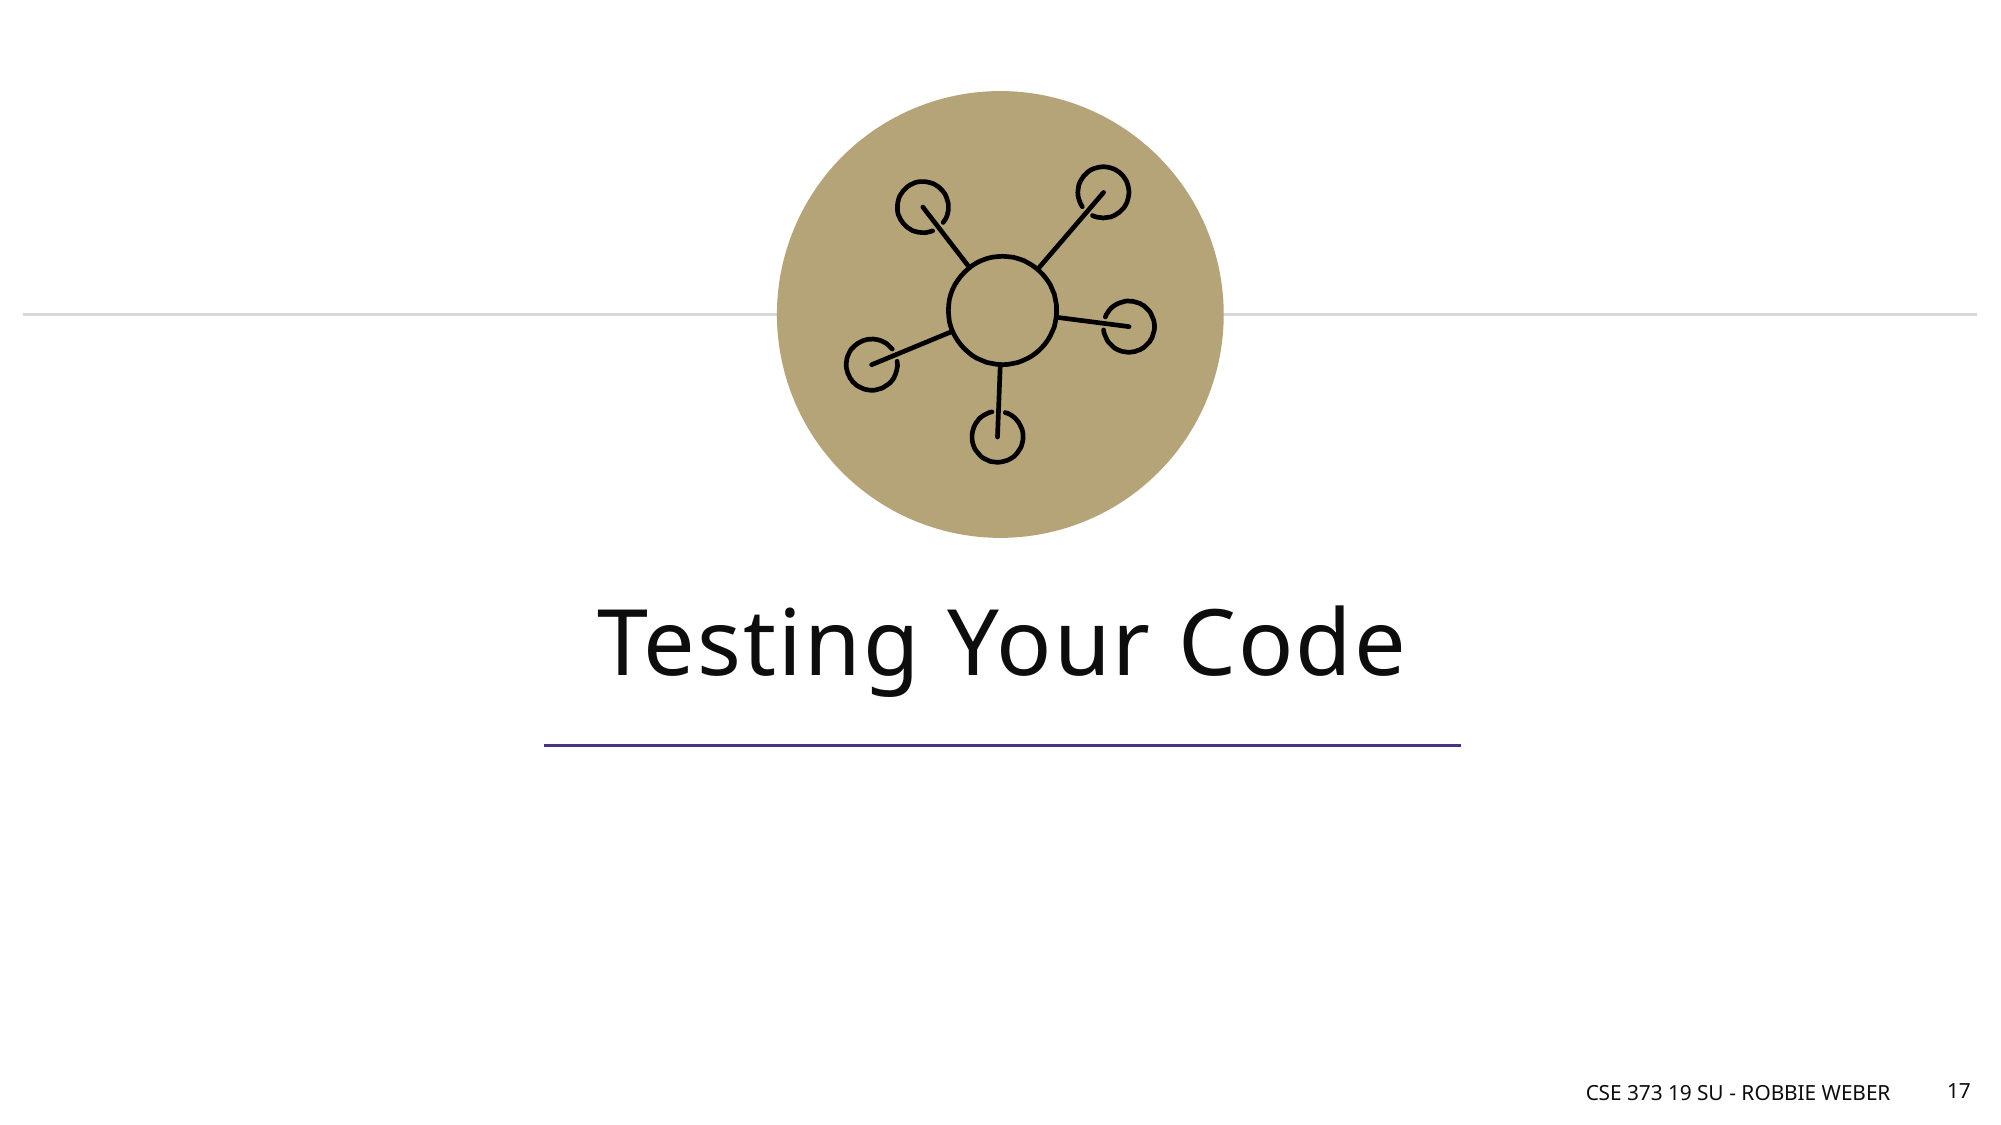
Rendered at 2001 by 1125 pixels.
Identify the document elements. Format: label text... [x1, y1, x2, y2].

slide_number 17 [1916, 1069, 1986, 1115]
footer CSE 373 19 Su - Robbie Weber [937, 1069, 1906, 1115]
title Testing Your Code [543, 565, 1461, 732]
